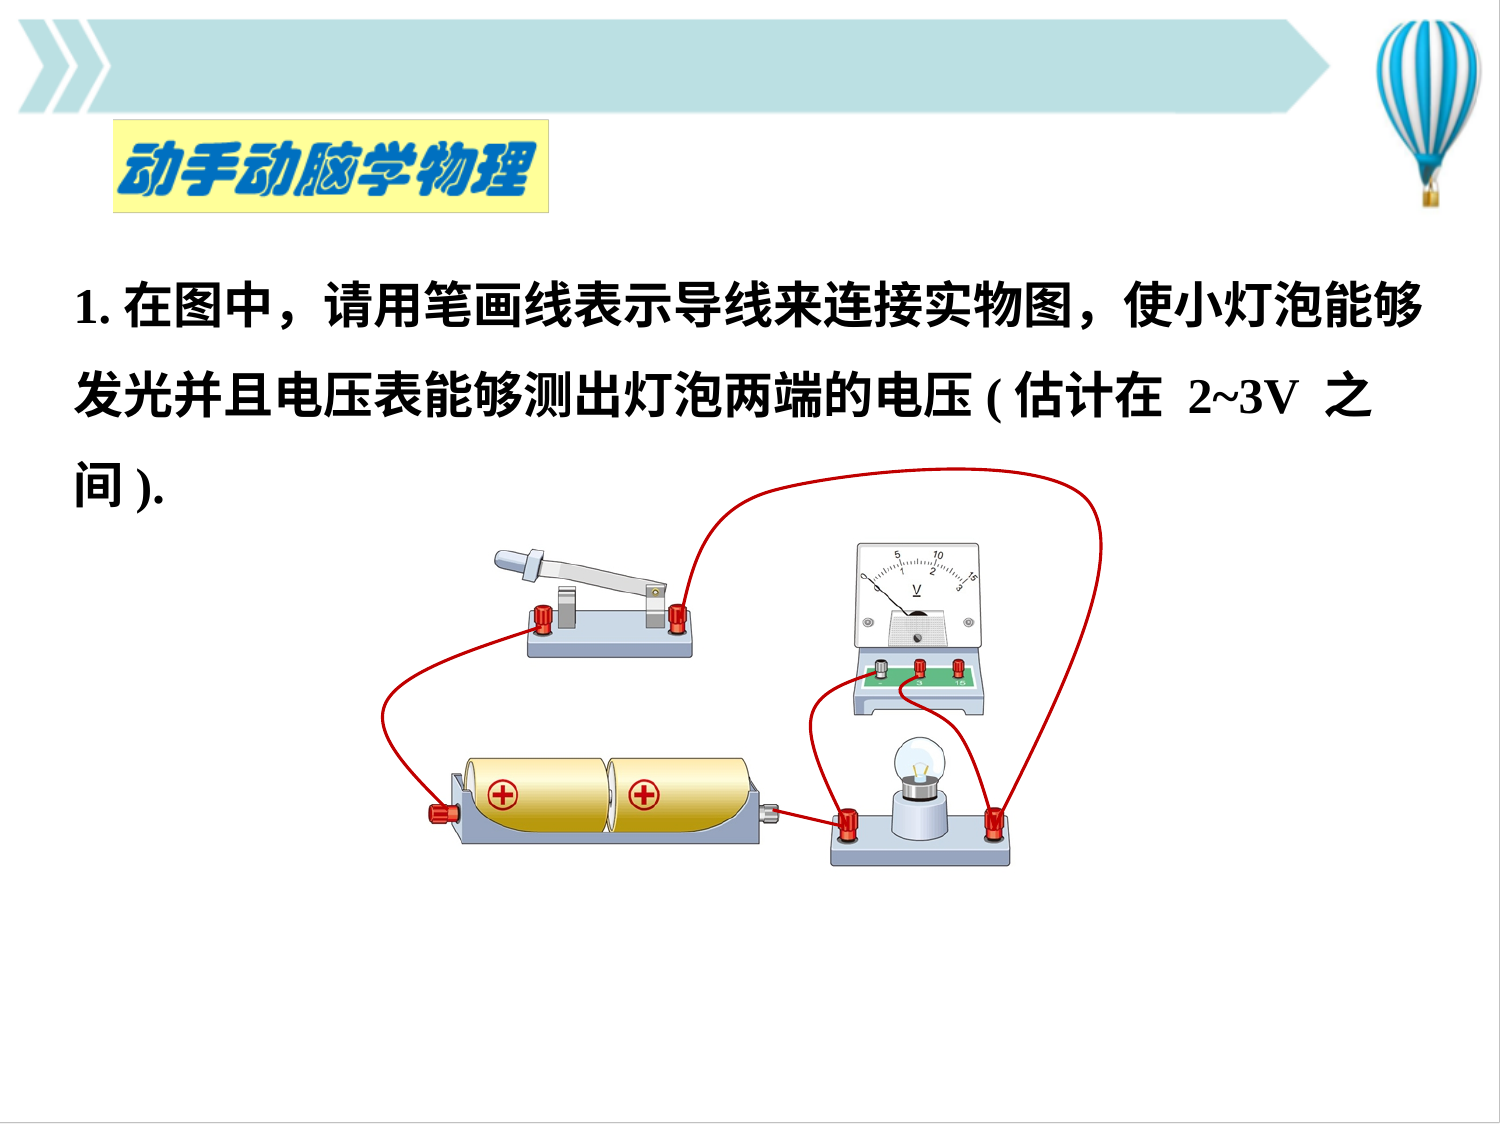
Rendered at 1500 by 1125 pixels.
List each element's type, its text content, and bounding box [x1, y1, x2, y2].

picture [0, 0, 1500, 1125]
text_box 1.在图中，请用笔画线表示导线来连接实物图，使小灯泡能够发光并且电压表能够测出灯泡两端的电压(估计在 2~3V 之间). [58, 236, 1467, 522]
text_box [772, 809, 848, 827]
text_box [382, 672, 420, 782]
text_box [708, 468, 1101, 764]
